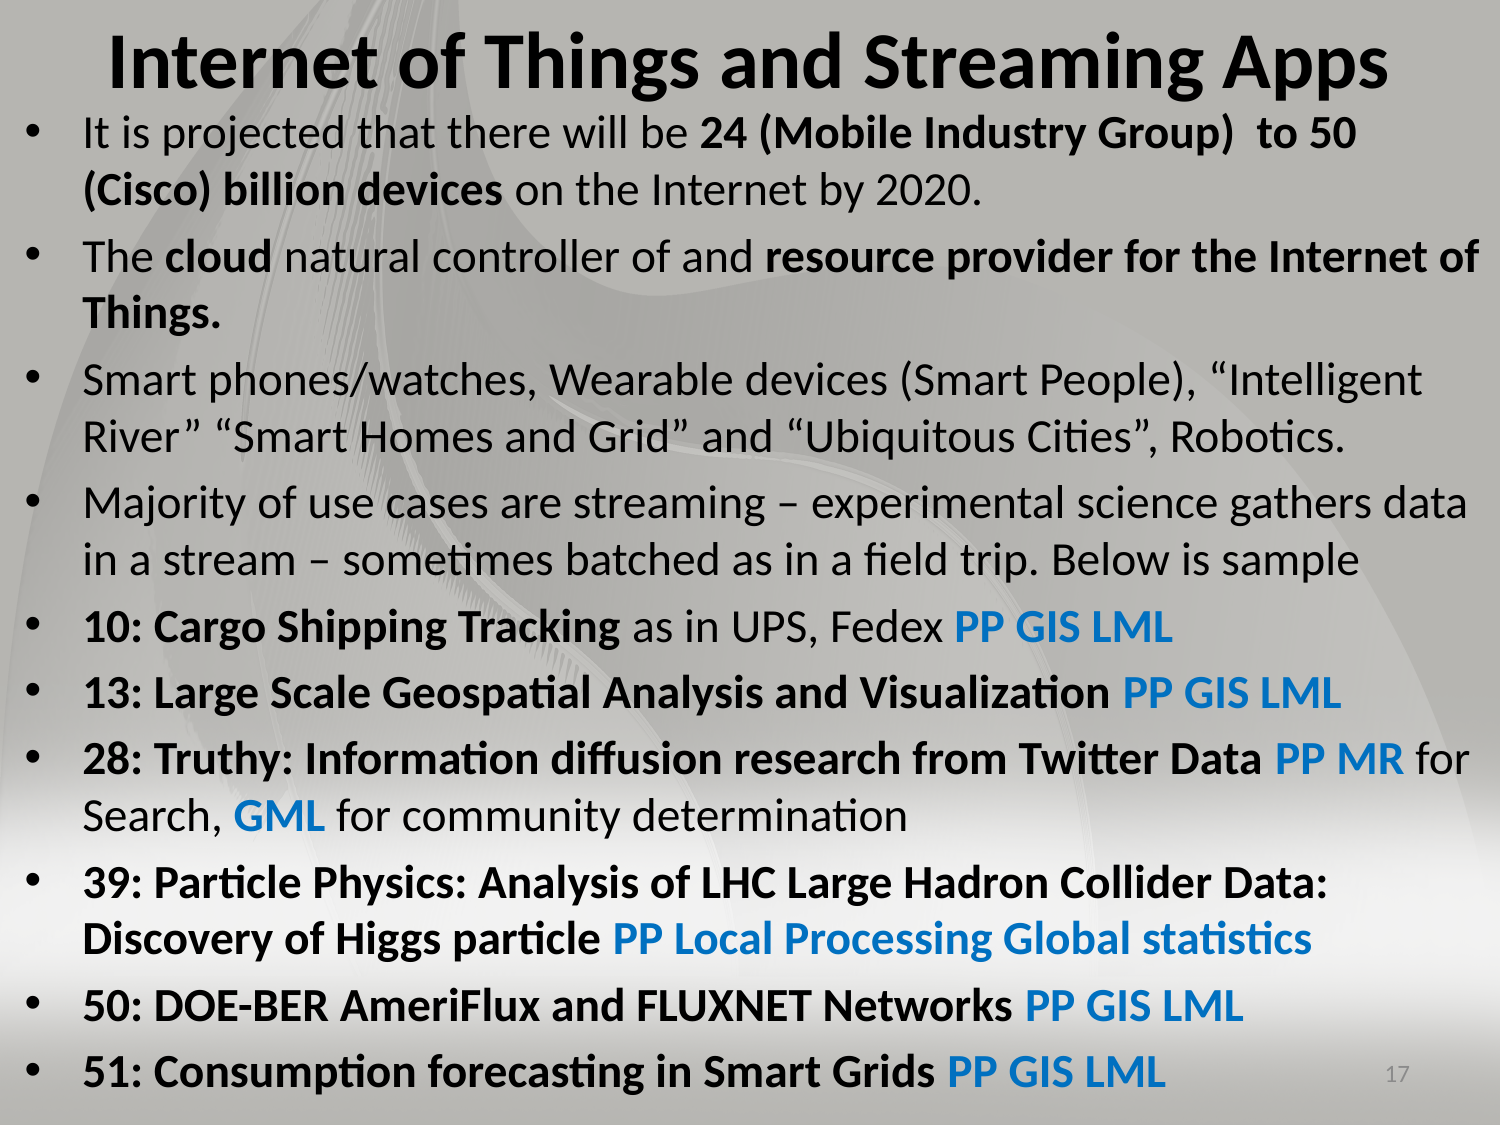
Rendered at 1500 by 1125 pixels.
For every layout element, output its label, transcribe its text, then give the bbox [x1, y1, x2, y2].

slide_number 17 [1074, 1042, 1425, 1103]
picture [0, 112, 9, 1125]
title Internet of Things and Streaming Apps [0, 0, 1500, 112]
list It is projected that there will be 24 (Mobile Industry Group) to 50 (Cisco) billion devices on the Internet by 2020. The cloud natural controller of and resource provider for the Internet of Things. Smart phones/watches, Wearable devices (Smart People), “Intelligent River” “Smart Homes and Grid” and “Ubiquitous Cities”, Robotics. Majority of use cases are streaming – experimental science gathers data in a stream – sometimes batched as in a field trip. Below is sample 10: Cargo Shipping Tracking as in UPS, Fedex PP GIS LML 13: Large Scale Geospatial Analysis and Visualization PP GIS LML 28: Truthy: Information diffusion research from Twitter Data PP MR for Search, GML for community determination 39: Particle Physics: Analysis of LHC Large Hadron Collider Data: Discovery of Higgs particle PP Local Processing Global statistics 50: DOE-BER AmeriFlux and FLUXNET Networks PP GIS LML 51: Consumption forecasting in Smart Grids PP GIS LML [9, 93, 1500, 1125]
